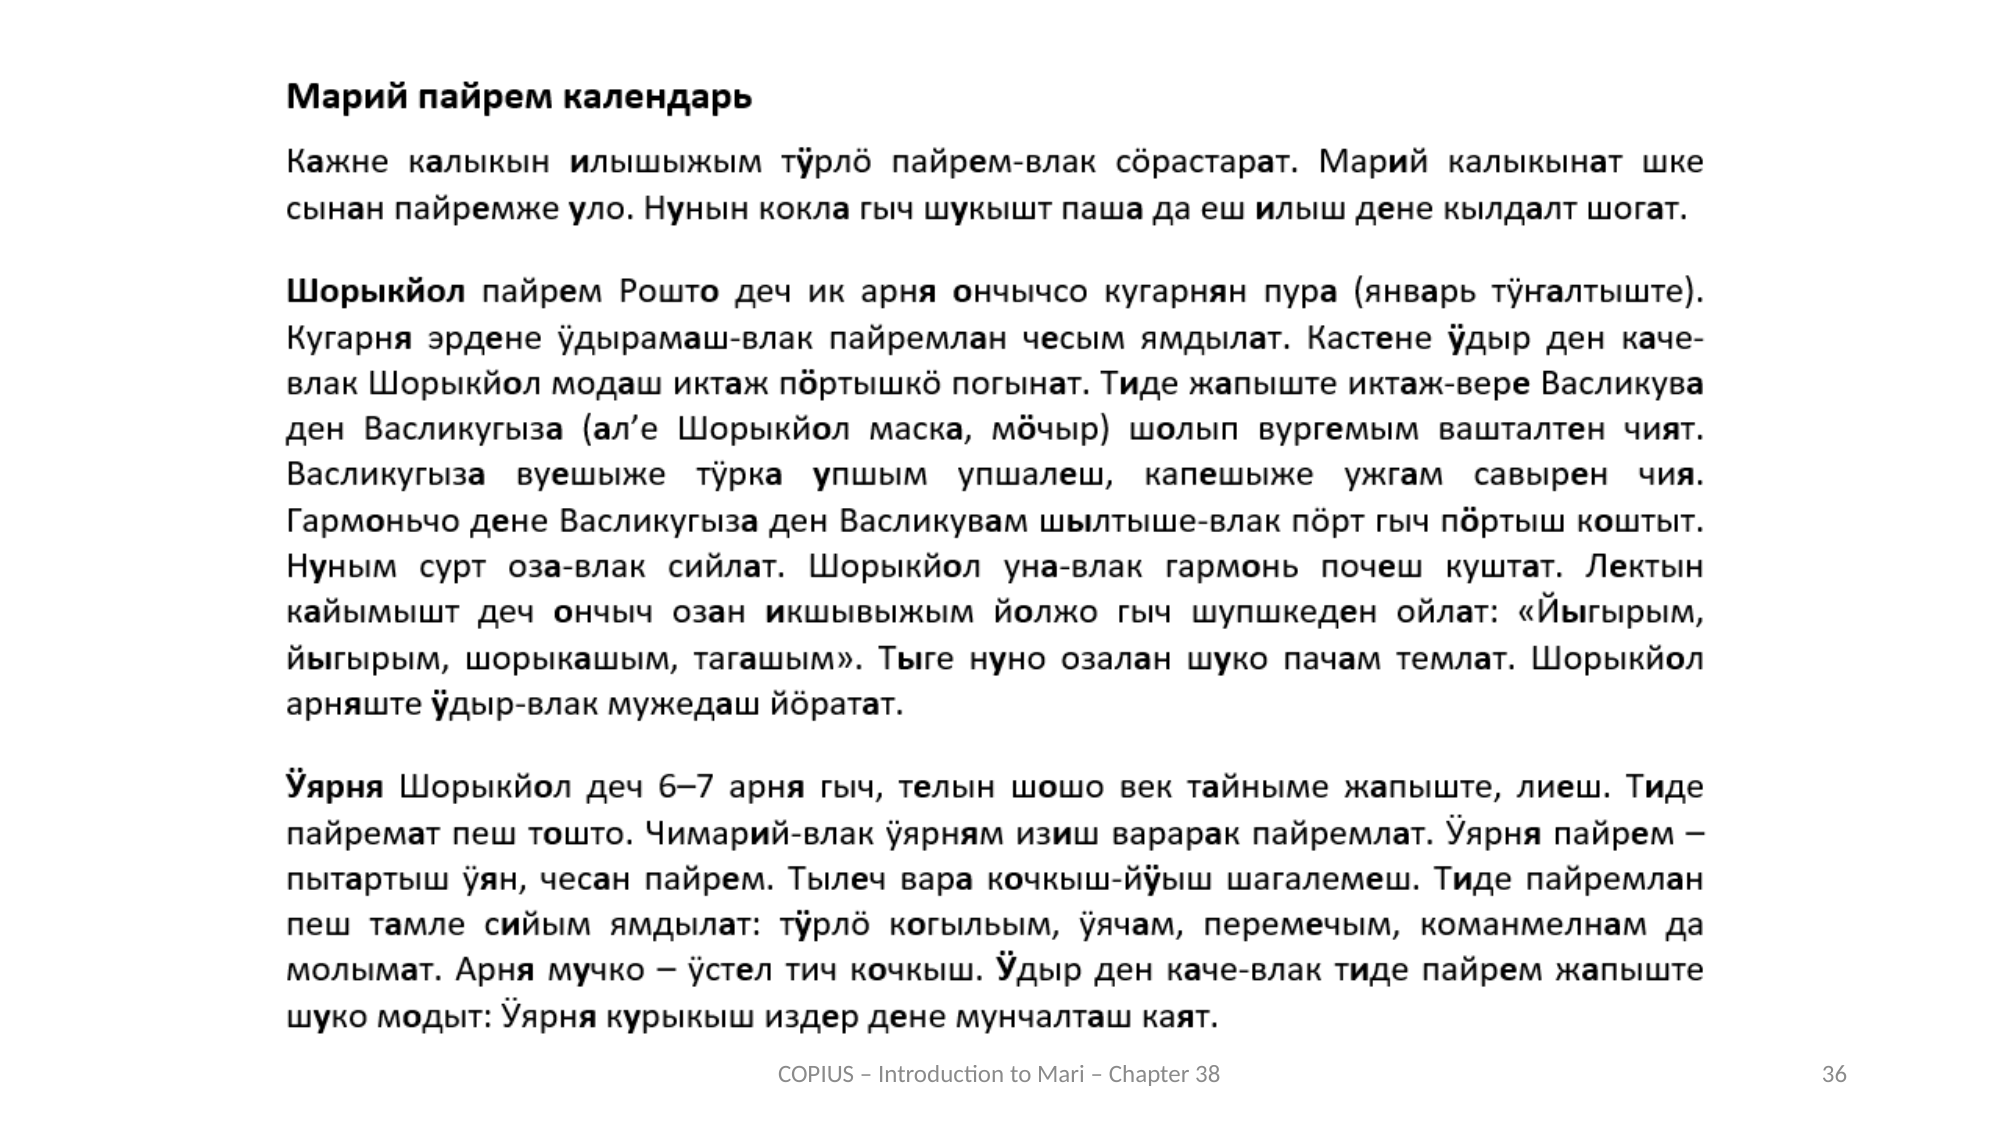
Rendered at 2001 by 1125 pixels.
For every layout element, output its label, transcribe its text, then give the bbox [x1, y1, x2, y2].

slide_number 36 [1412, 1042, 1863, 1103]
footer COPIUS – Introduction to Mari – Chapter 38 [662, 1065, 1338, 1103]
picture [261, 60, 1739, 1065]
